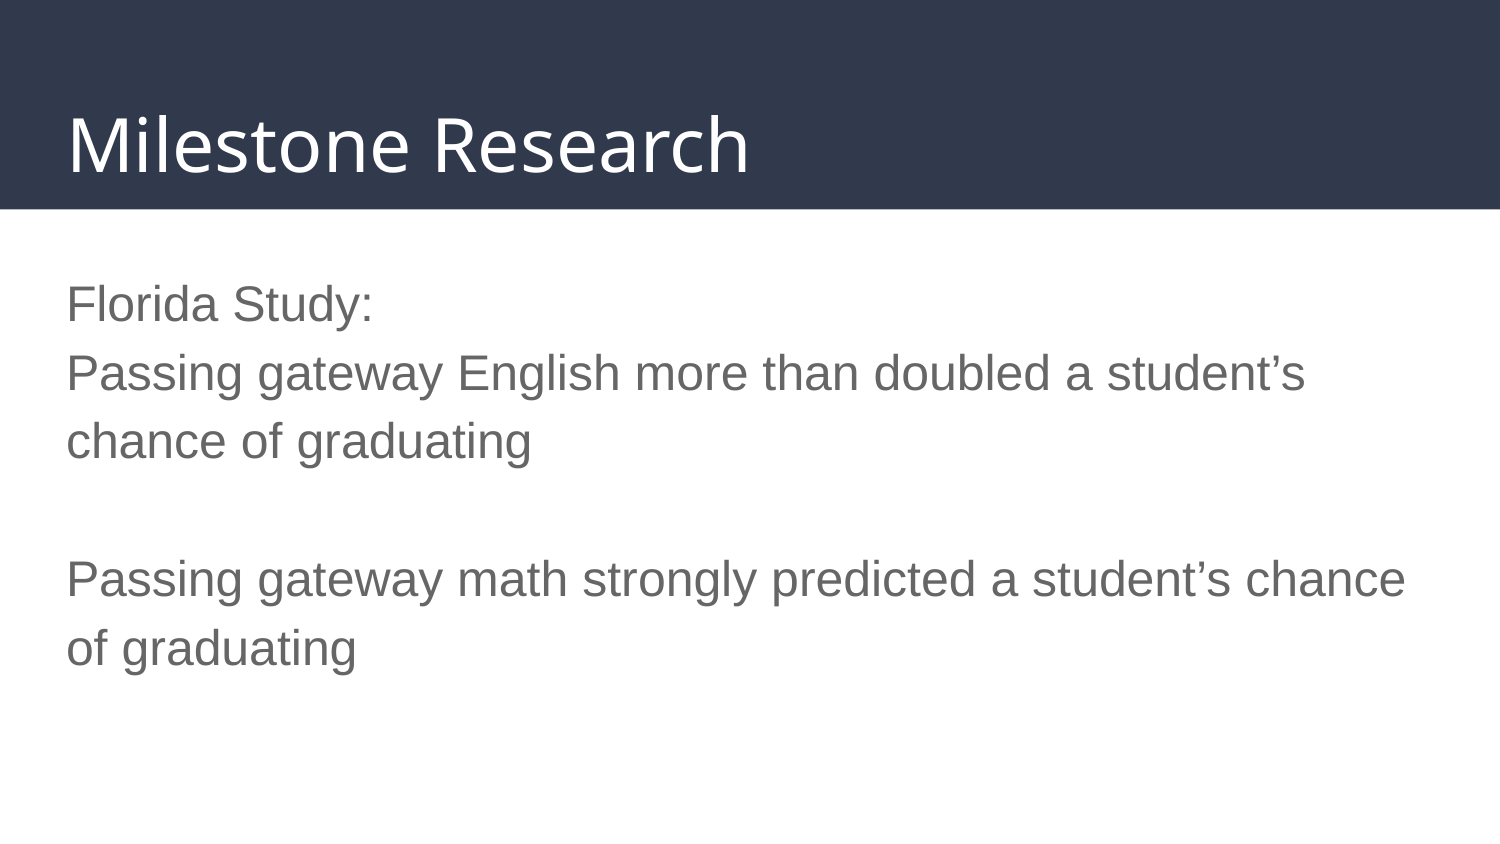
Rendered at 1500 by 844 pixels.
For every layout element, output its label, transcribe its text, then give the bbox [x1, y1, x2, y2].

title Milestone Research [51, 82, 1449, 185]
list Florida Study: Passing gateway English more than doubled a student’s chance of graduating Passing gateway math strongly predicted a student’s chance of graduating [51, 247, 1437, 752]
